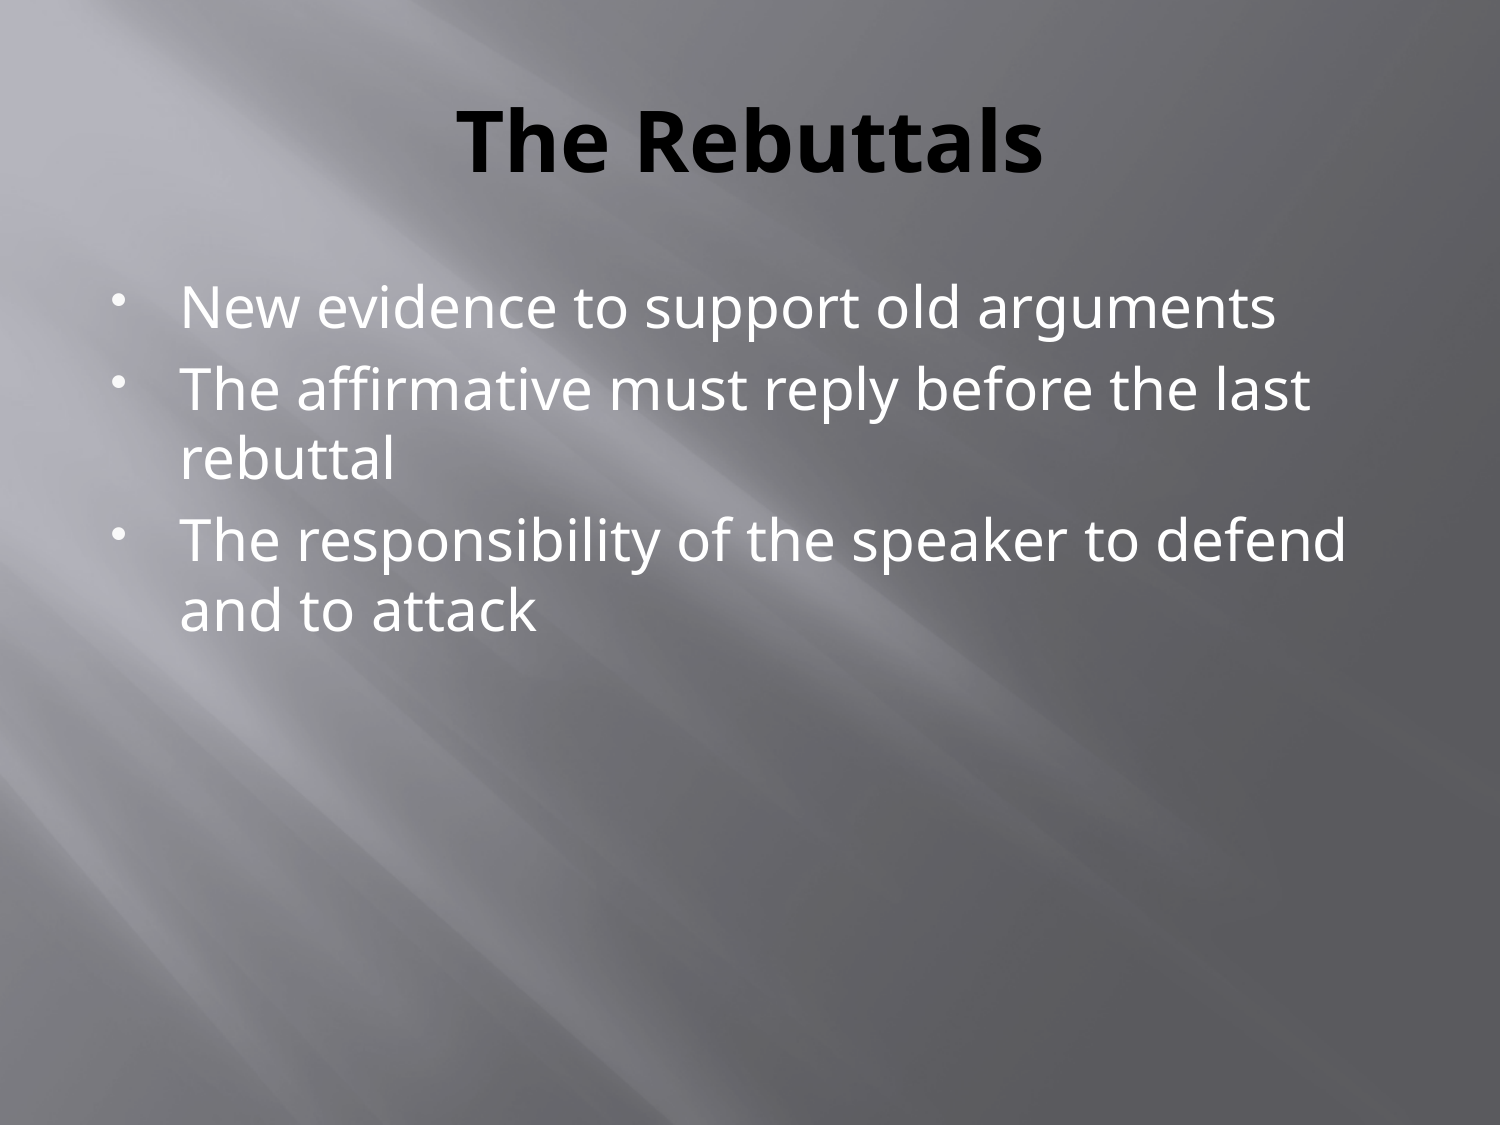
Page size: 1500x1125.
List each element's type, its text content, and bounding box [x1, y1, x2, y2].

list New evidence to support old arguments The affirmative must reply before the last rebuttal The responsibility of the speaker to defend and to attack [75, 262, 1425, 1035]
title The Rebuttals [75, 45, 1425, 233]
